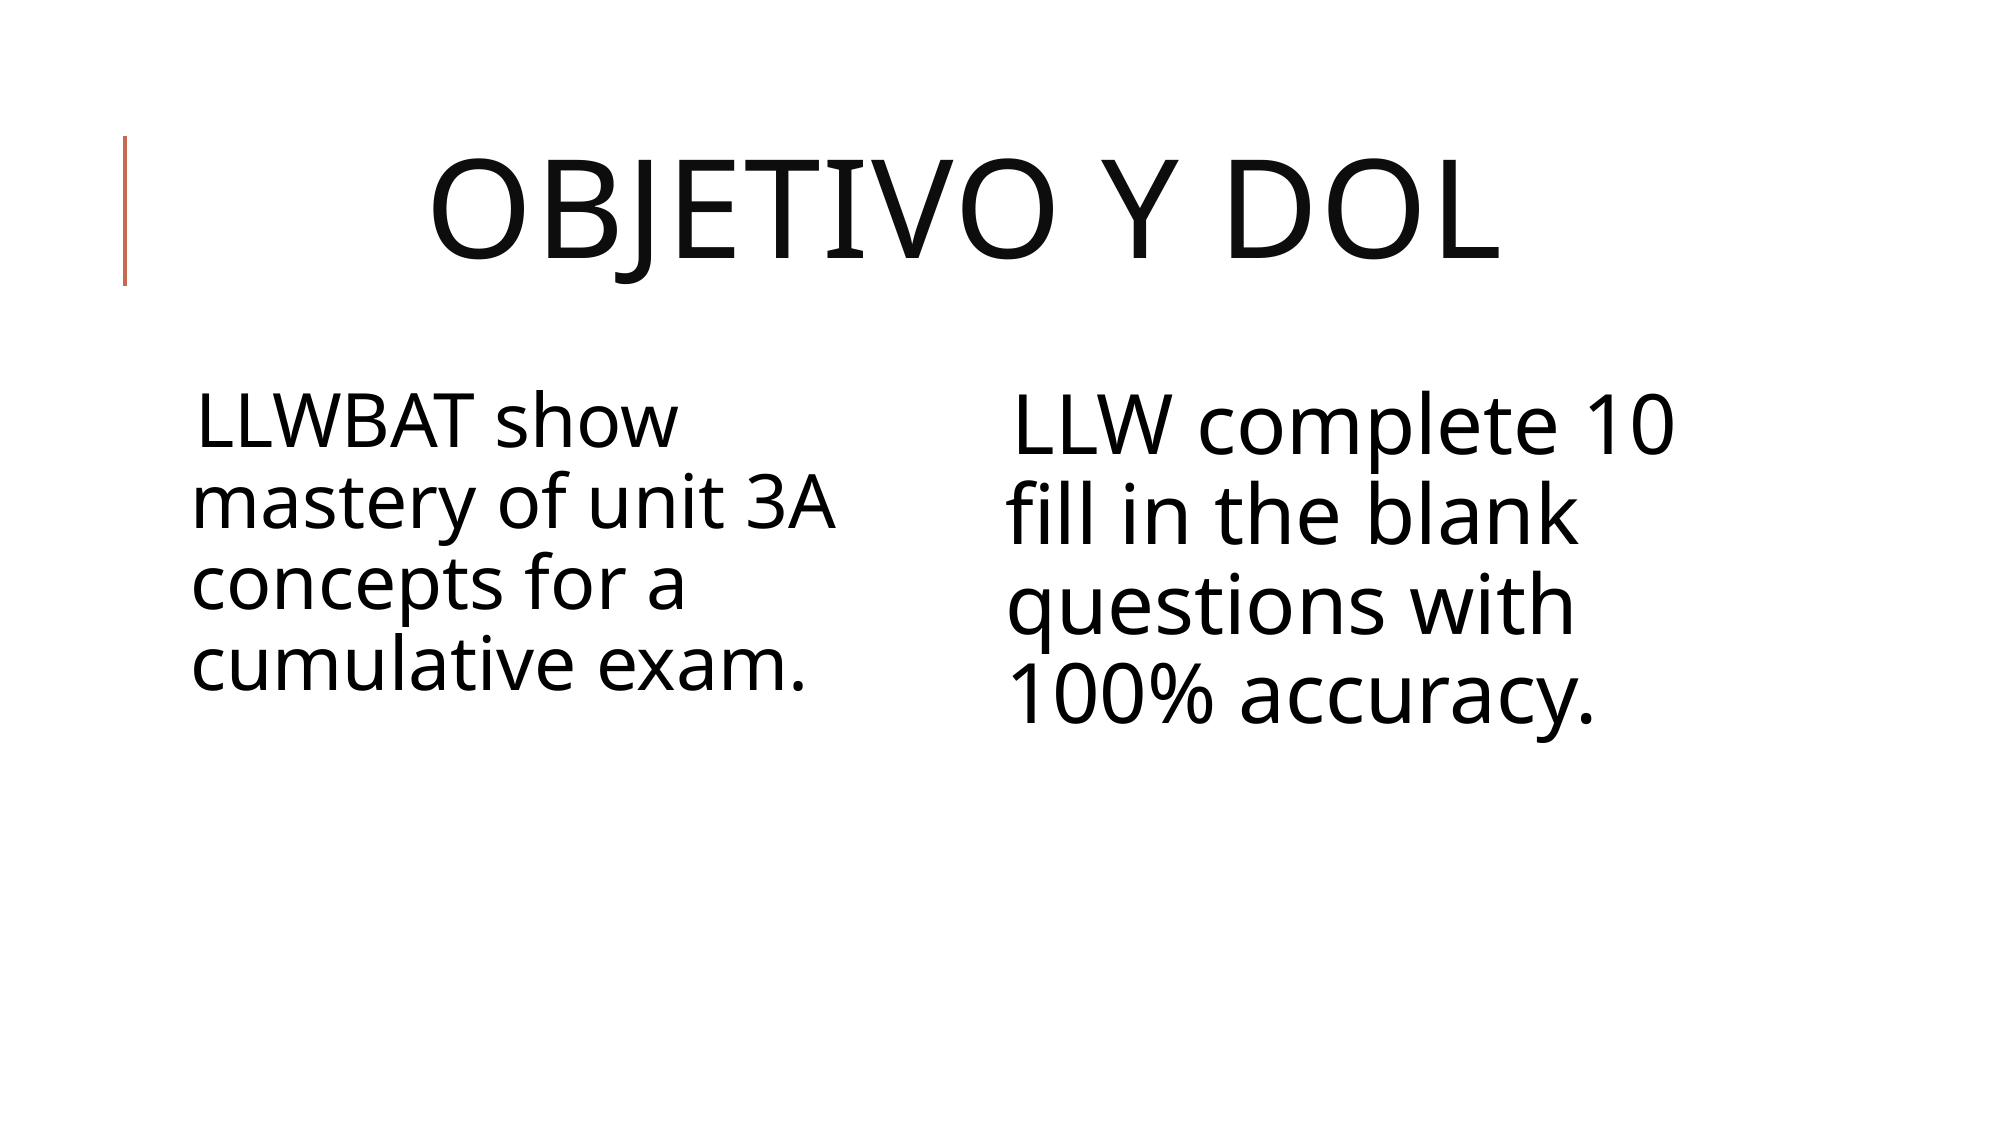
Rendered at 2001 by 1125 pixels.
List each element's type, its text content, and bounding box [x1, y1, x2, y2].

list LLWBAT show mastery of unit 3A concepts for a cumulative exam. [168, 375, 948, 1035]
title Objetivo y dol [168, 96, 1763, 342]
list LLW complete 10 fill in the blank questions with 100% accuracy. [982, 375, 1763, 1035]
